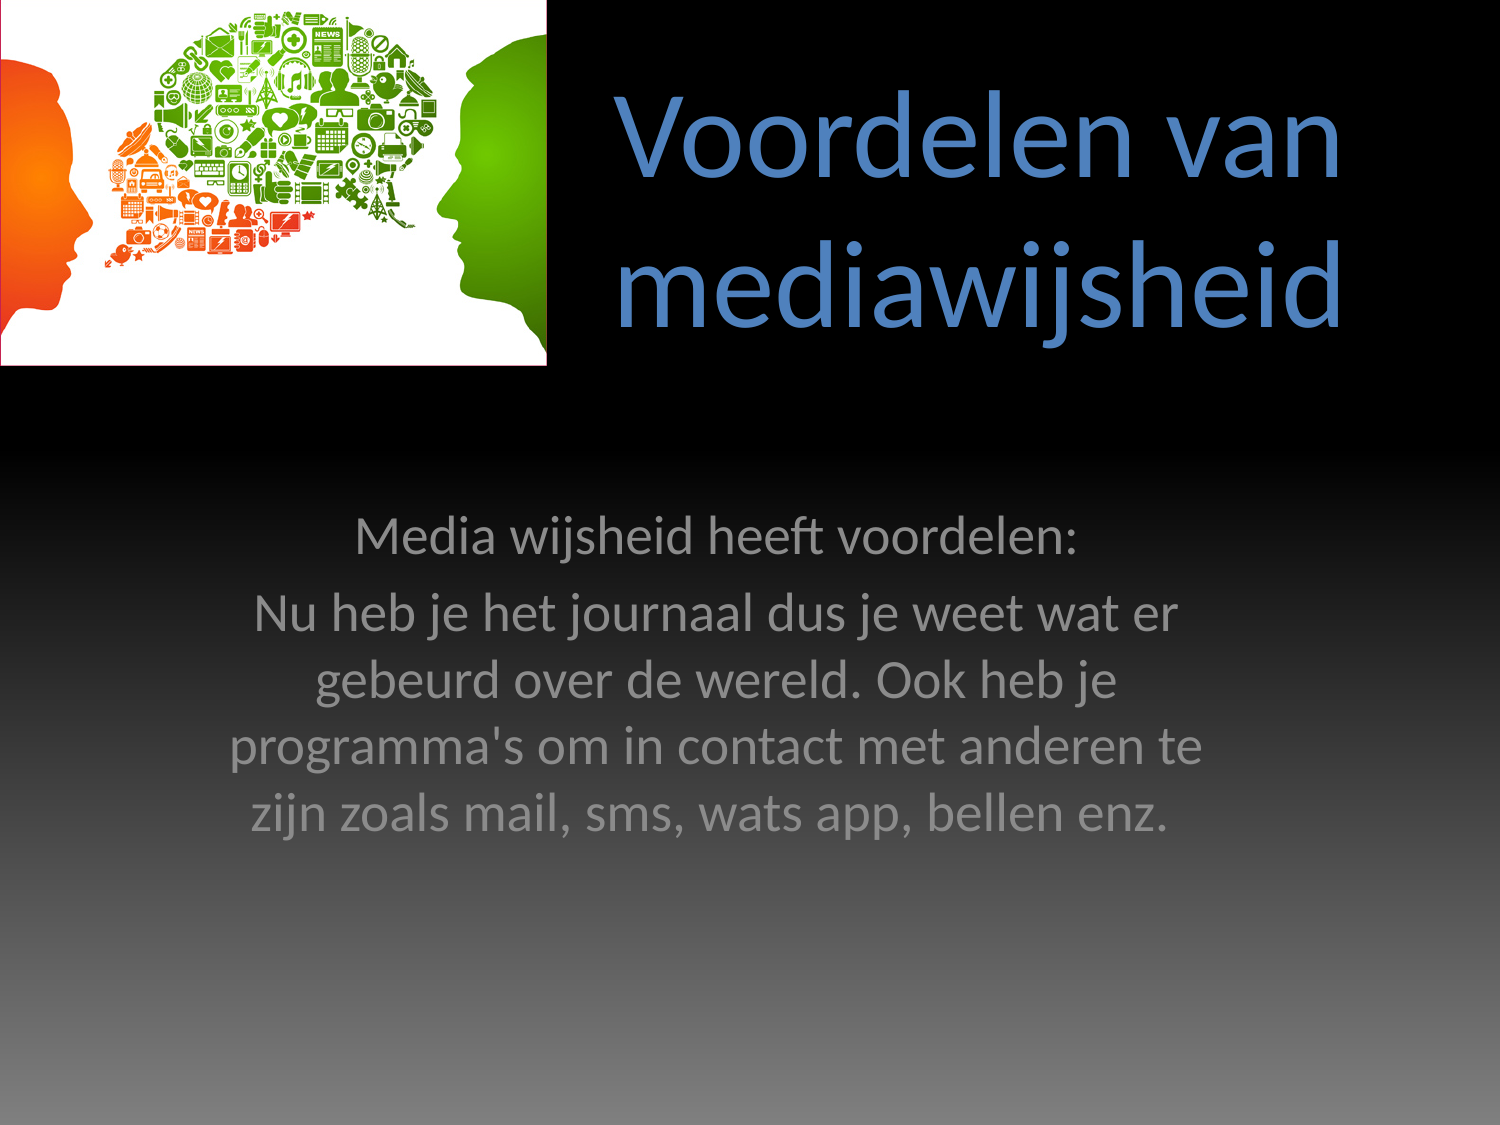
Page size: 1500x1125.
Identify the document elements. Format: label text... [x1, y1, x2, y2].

picture [0, 0, 547, 366]
title Voordelen van mediawijsheid [596, 38, 1365, 366]
subtitle Media wijsheid heeft voordelen: Nu heb je het journaal dus je weet wat er gebeurd over de wereld. Ook heb je programma's om in contact met anderen te zijn zoals mail, sms, wats app, bellen enz. [186, 491, 1247, 894]
